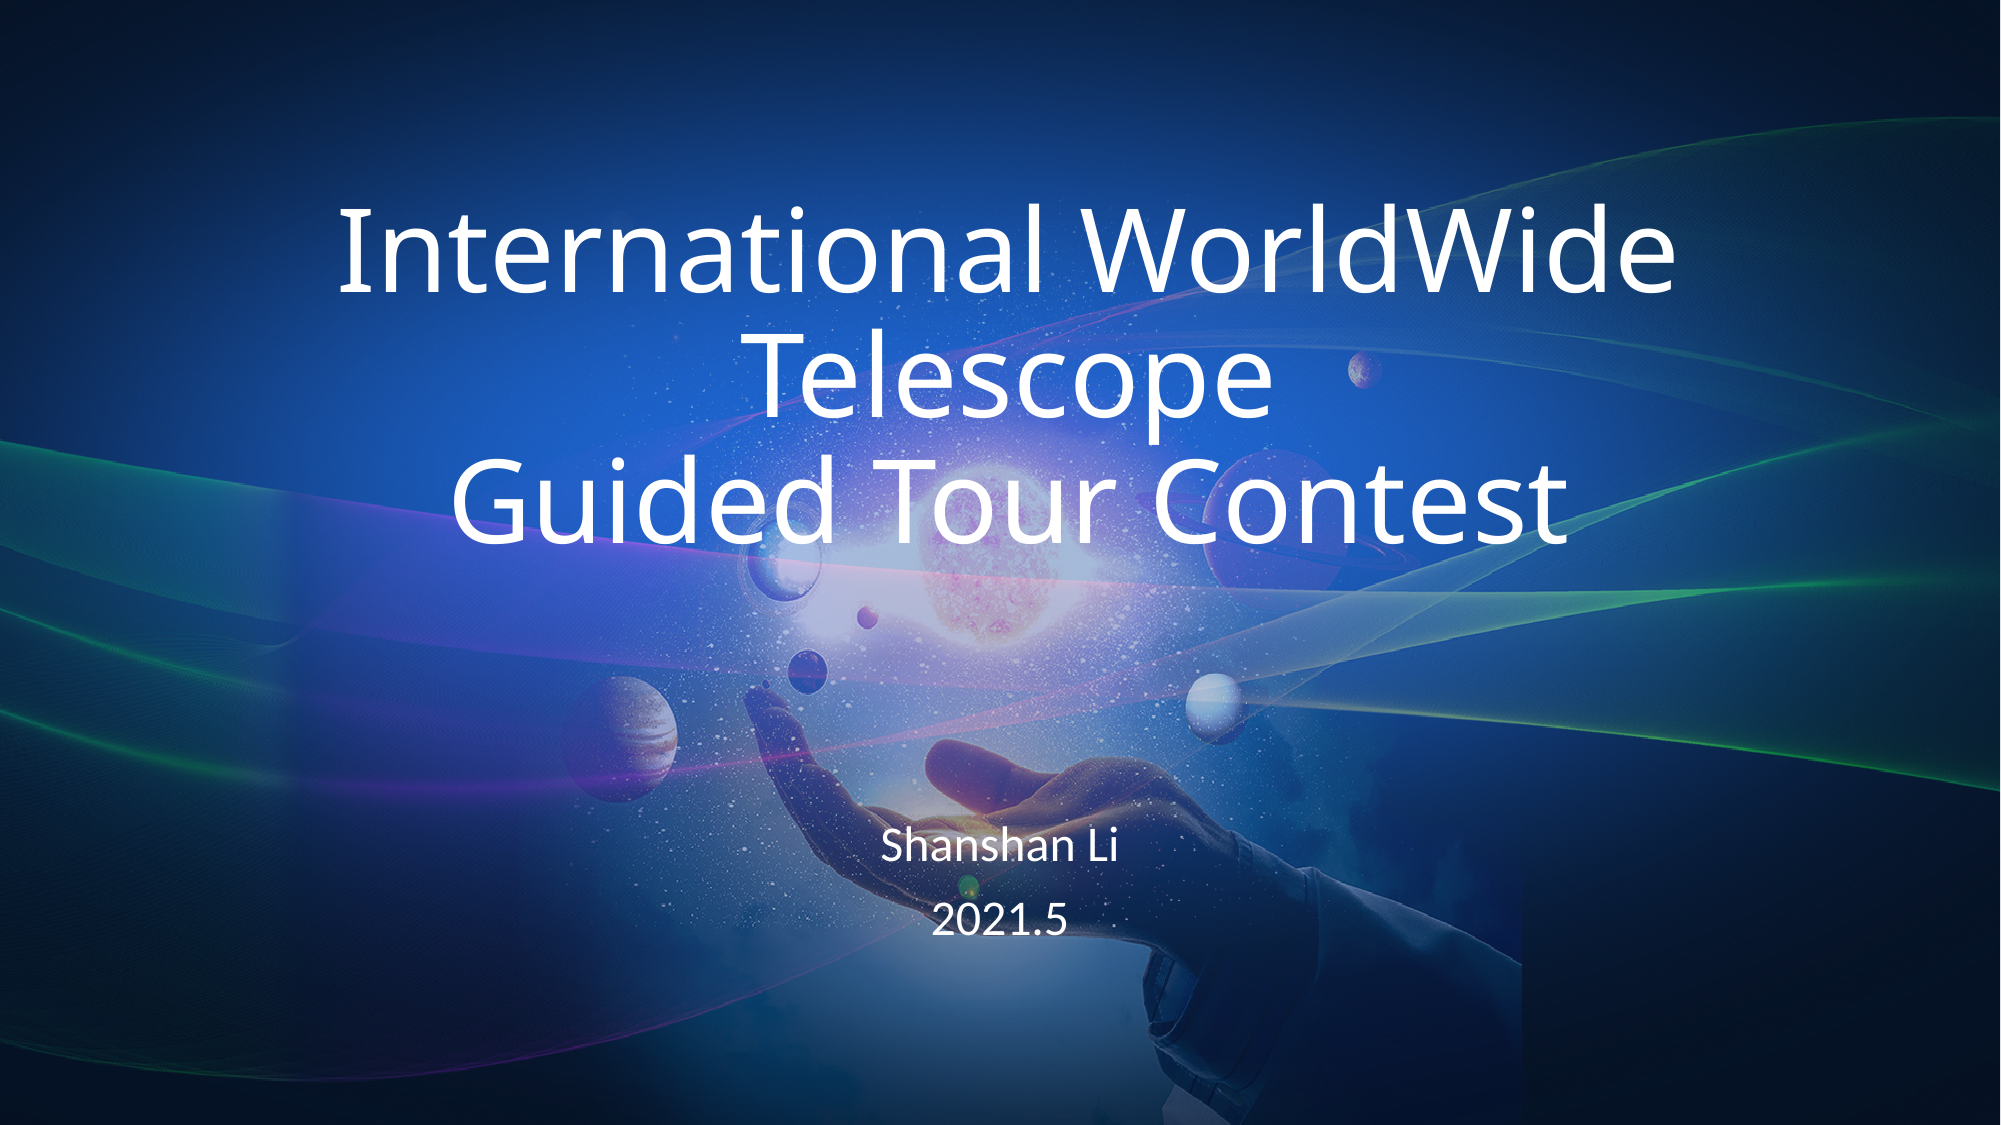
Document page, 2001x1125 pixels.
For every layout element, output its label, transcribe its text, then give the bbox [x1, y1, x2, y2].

picture [0, 0, 2001, 1125]
subtitle Shanshan Li 2021.5 [249, 810, 1750, 1082]
title International WorldWide Telescope Guided Tour Contest [164, 184, 1853, 576]
